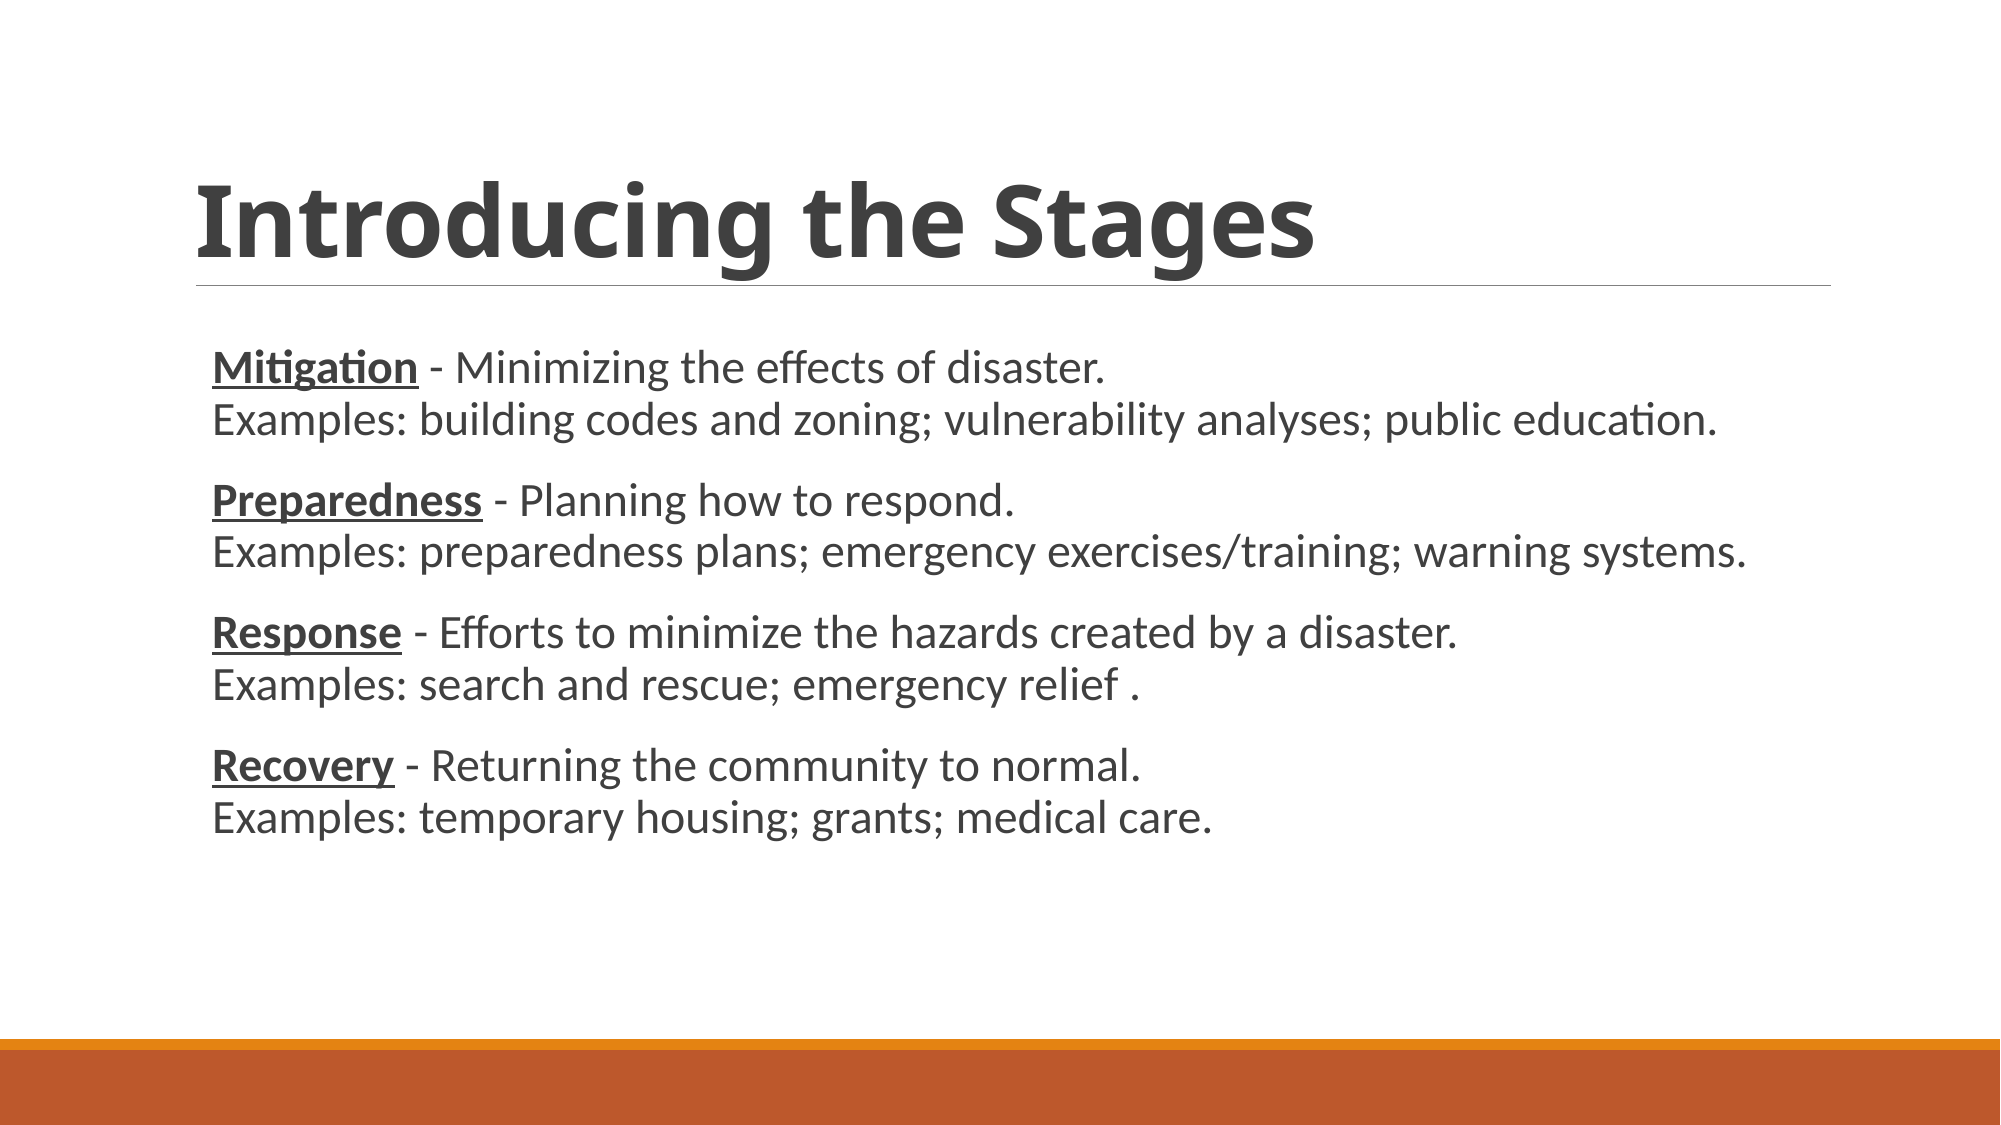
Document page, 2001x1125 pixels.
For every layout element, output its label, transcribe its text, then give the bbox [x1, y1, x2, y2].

list Mitigation - Minimizing the effects of disaster. Examples: building codes and zoning; vulnerability analyses; public education. Preparedness - Planning how to respond. Examples: preparedness plans; emergency exercises/training; warning systems. Response - Efforts to minimize the hazards created by a disaster. Examples: search and rescue; emergency relief . Recovery - Returning the community to normal. Examples: temporary housing; grants; medical care. [197, 334, 1830, 963]
title Introducing the Stages [180, 47, 1830, 285]
